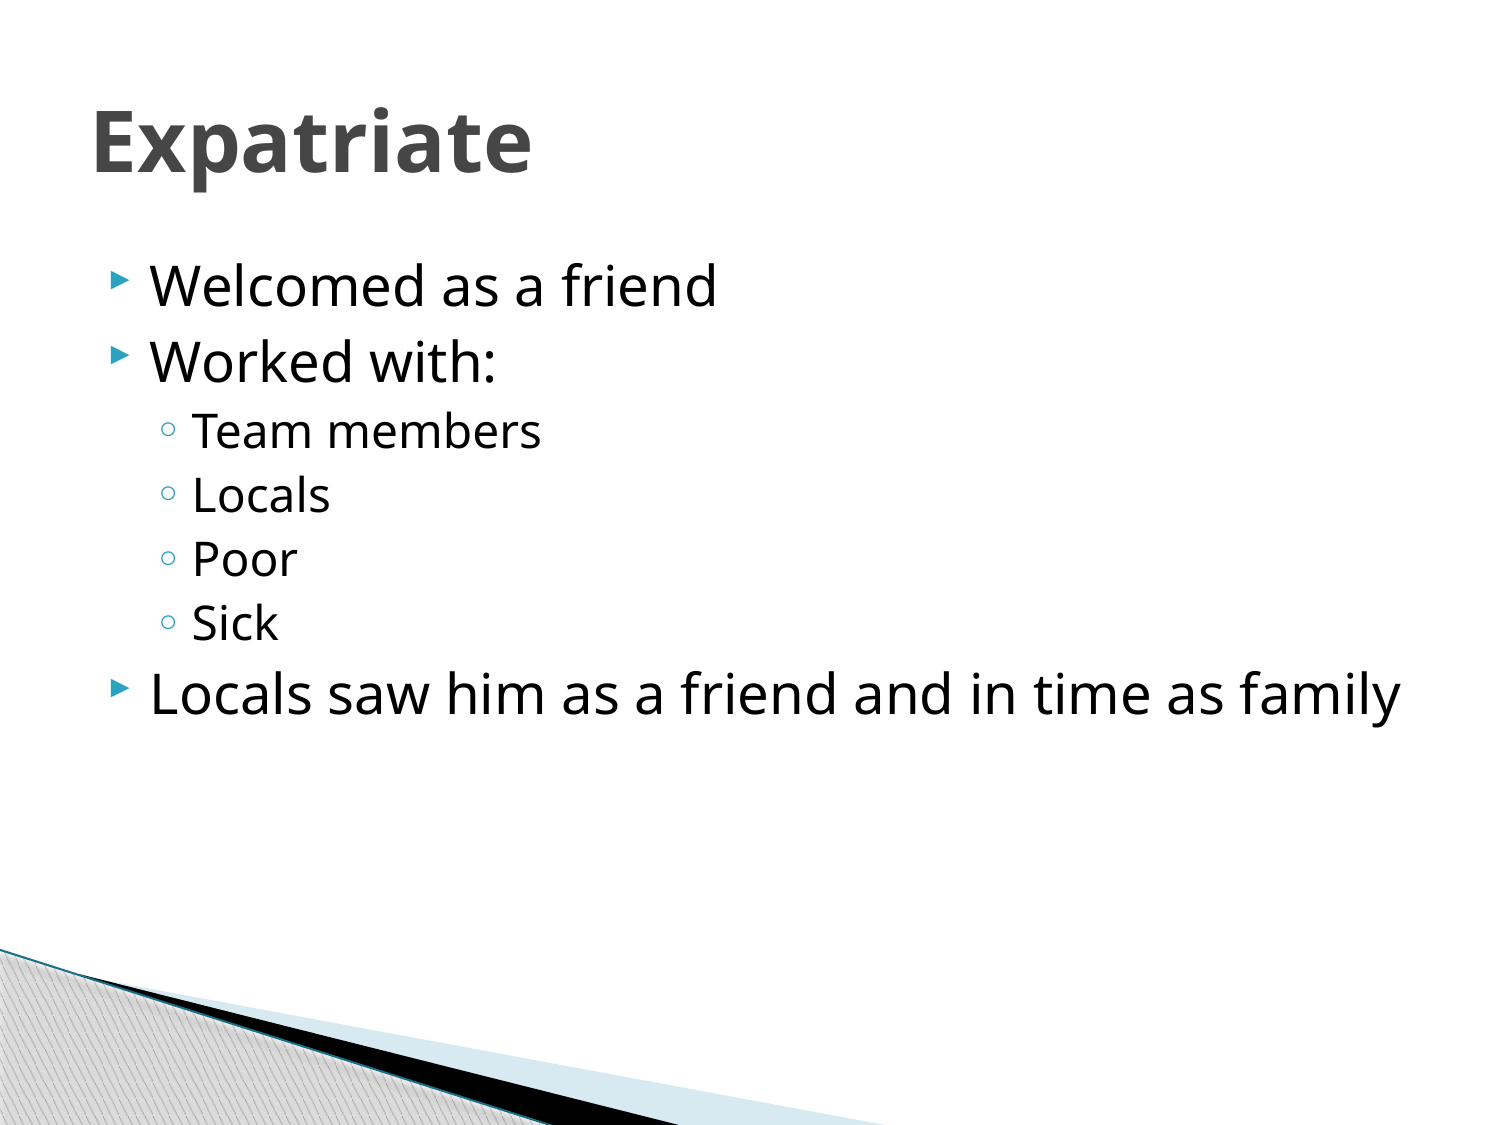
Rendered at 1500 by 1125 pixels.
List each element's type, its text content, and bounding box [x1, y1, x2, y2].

title Expatriate [75, 45, 1425, 233]
list Welcomed as a friend Worked with: Team members Locals Poor Sick Locals saw him as a friend and in time as family [75, 243, 1425, 986]
